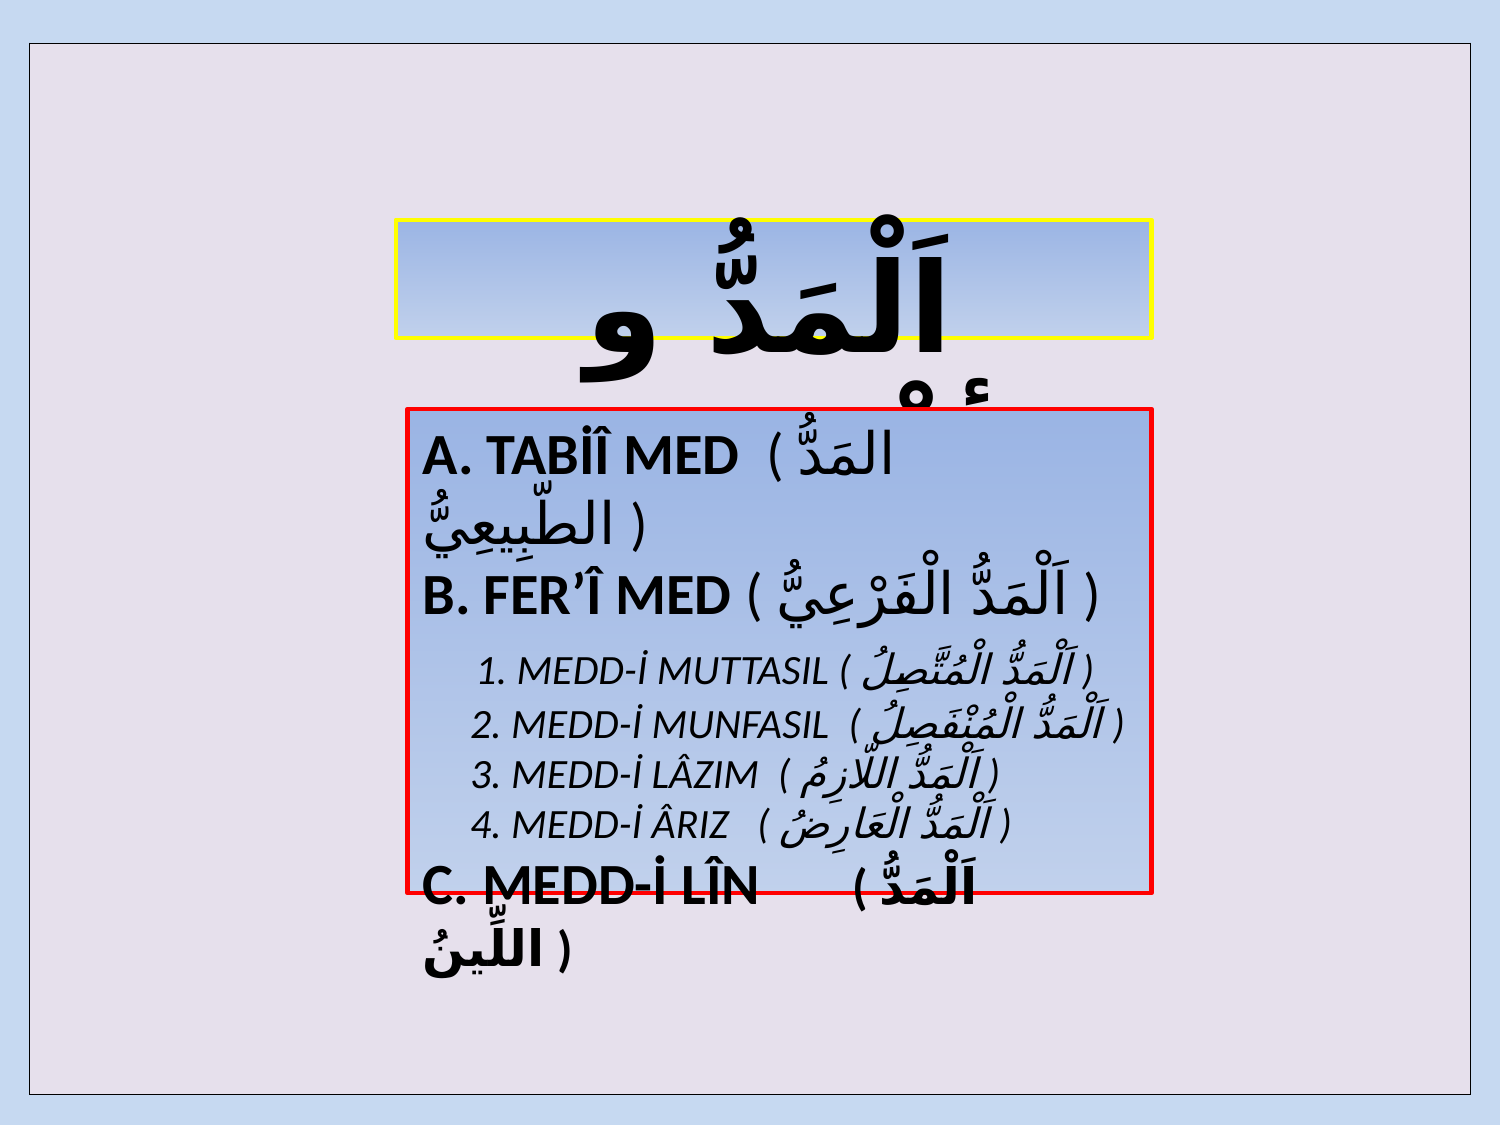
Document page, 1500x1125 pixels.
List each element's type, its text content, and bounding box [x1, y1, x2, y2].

text_box A. TABİÎ MED ( المَدُّ الطّبِيعِيُّ ) B. FER’Î MED ( اَلْمَدُّ الْفَرْعِيُّ ) 1. MEDD-İ MUTTASIL ( اَلْمَدُّ الْمُتَّصِلُ ) 2. MEDD-İ MUNFASIL ( اَلْمَدُّ الْمُنْفَصِلُ ) 3. MEDD-İ LÂZIM ( اَلْمَدُّ اللّازِمُ ) 4. MEDD-İ ÂRIZ ( اَلْمَدُّ الْعَارِضُ ) C. MEDD-İ LÎN ( اَلْمَدُّ اللِّينُ ) [407, 408, 1152, 894]
text_box اَلْمَدُّ و أقْسَامُهُ [395, 219, 1152, 338]
table_header [30, 44, 1470, 1094]
